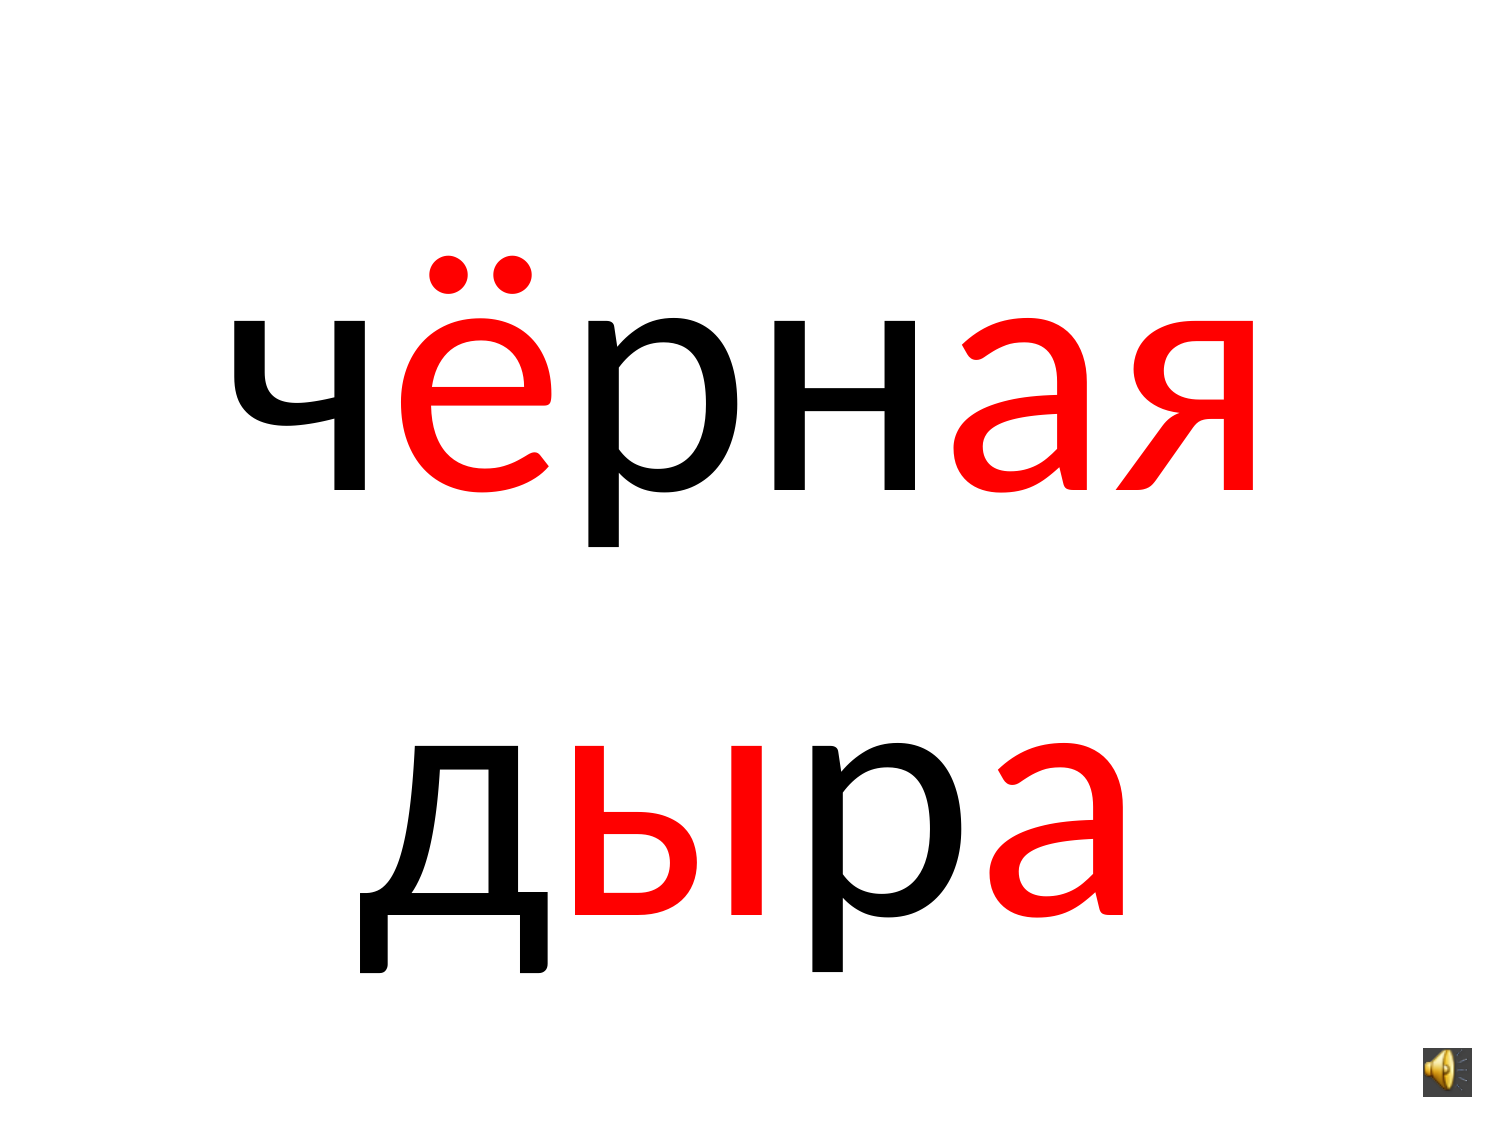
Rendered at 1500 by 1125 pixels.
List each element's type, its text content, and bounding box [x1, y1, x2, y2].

text_box чёрная дыра [0, 128, 1500, 994]
picture [1422, 1047, 1473, 1098]
